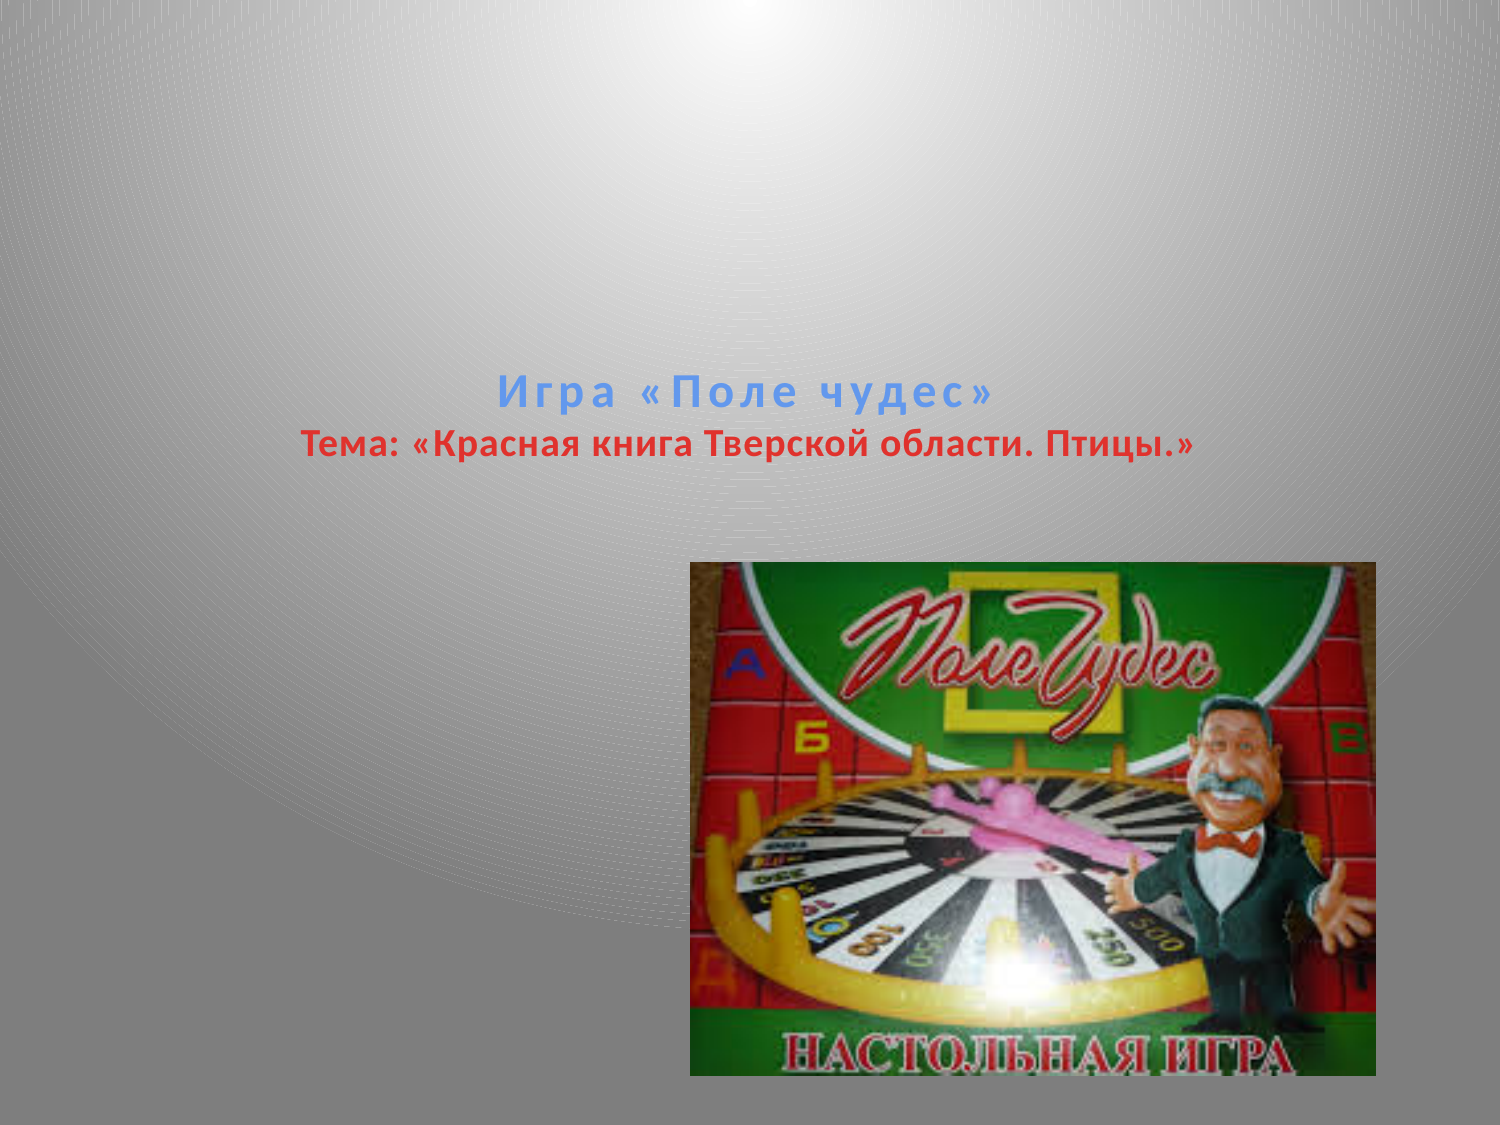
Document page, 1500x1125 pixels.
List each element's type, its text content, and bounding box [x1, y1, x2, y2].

title Игра «Поле чудес» Тема: «Красная книга Тверской области. Птицы.» [112, 349, 1388, 591]
picture [690, 561, 1377, 1076]
